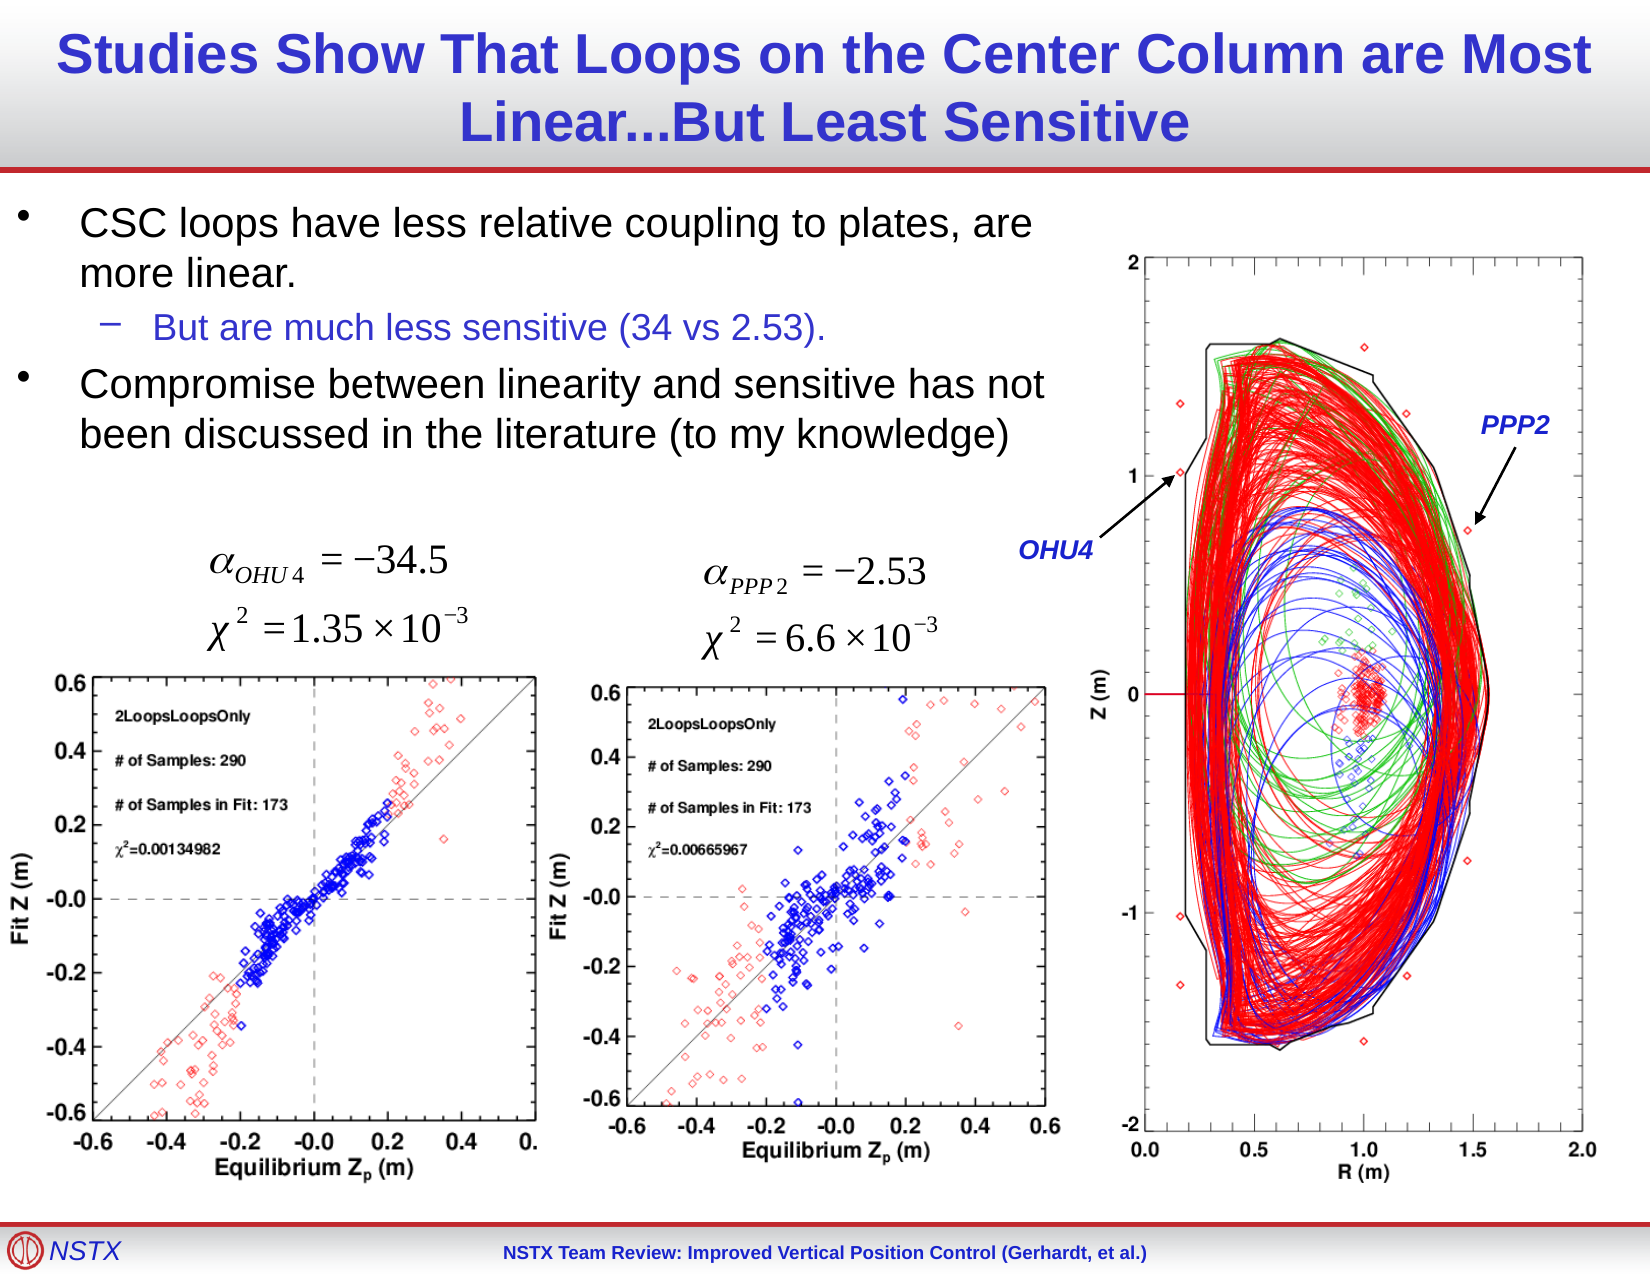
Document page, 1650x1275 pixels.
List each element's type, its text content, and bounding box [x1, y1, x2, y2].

picture [0, 1222, 1650, 1275]
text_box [201, 535, 474, 658]
list CSC loops have less relative coupling to plates, are more linear. But are much less sensitive (34 vs 2.53). Compromise between linearity and sensitive has not been discussed in the literature (to my knowledge) [0, 187, 1098, 301]
picture [0, 244, 1608, 1188]
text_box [695, 547, 943, 667]
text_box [1099, 474, 1176, 538]
text_box OHU4 [1003, 524, 1069, 573]
title Studies Show That Loops on the Center Column are Most Linear...But Least Sensitive [0, 0, 1650, 171]
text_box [1456, 465, 1534, 507]
